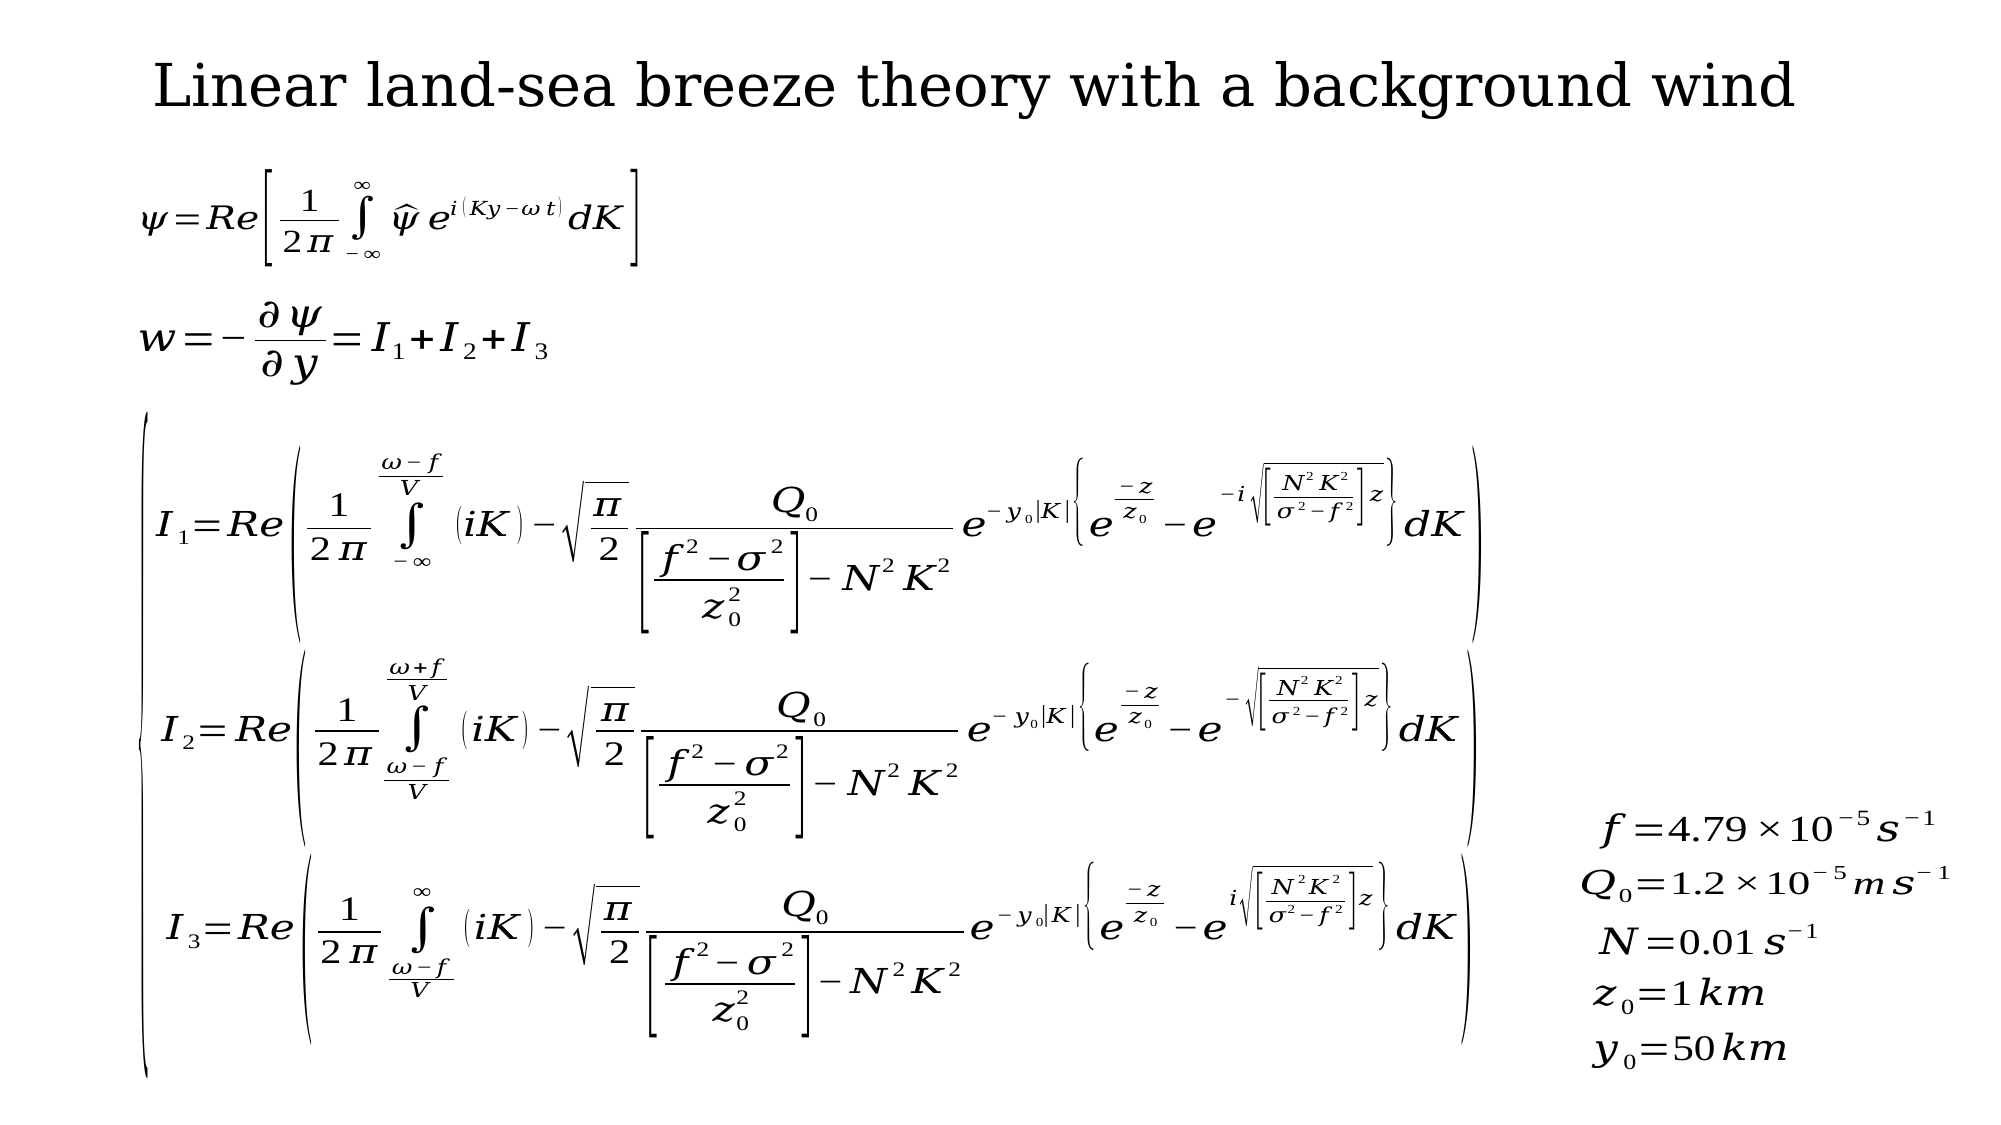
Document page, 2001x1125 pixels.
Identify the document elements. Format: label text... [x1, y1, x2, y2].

title Linear land-sea breeze theory with a background wind [137, 29, 1863, 147]
